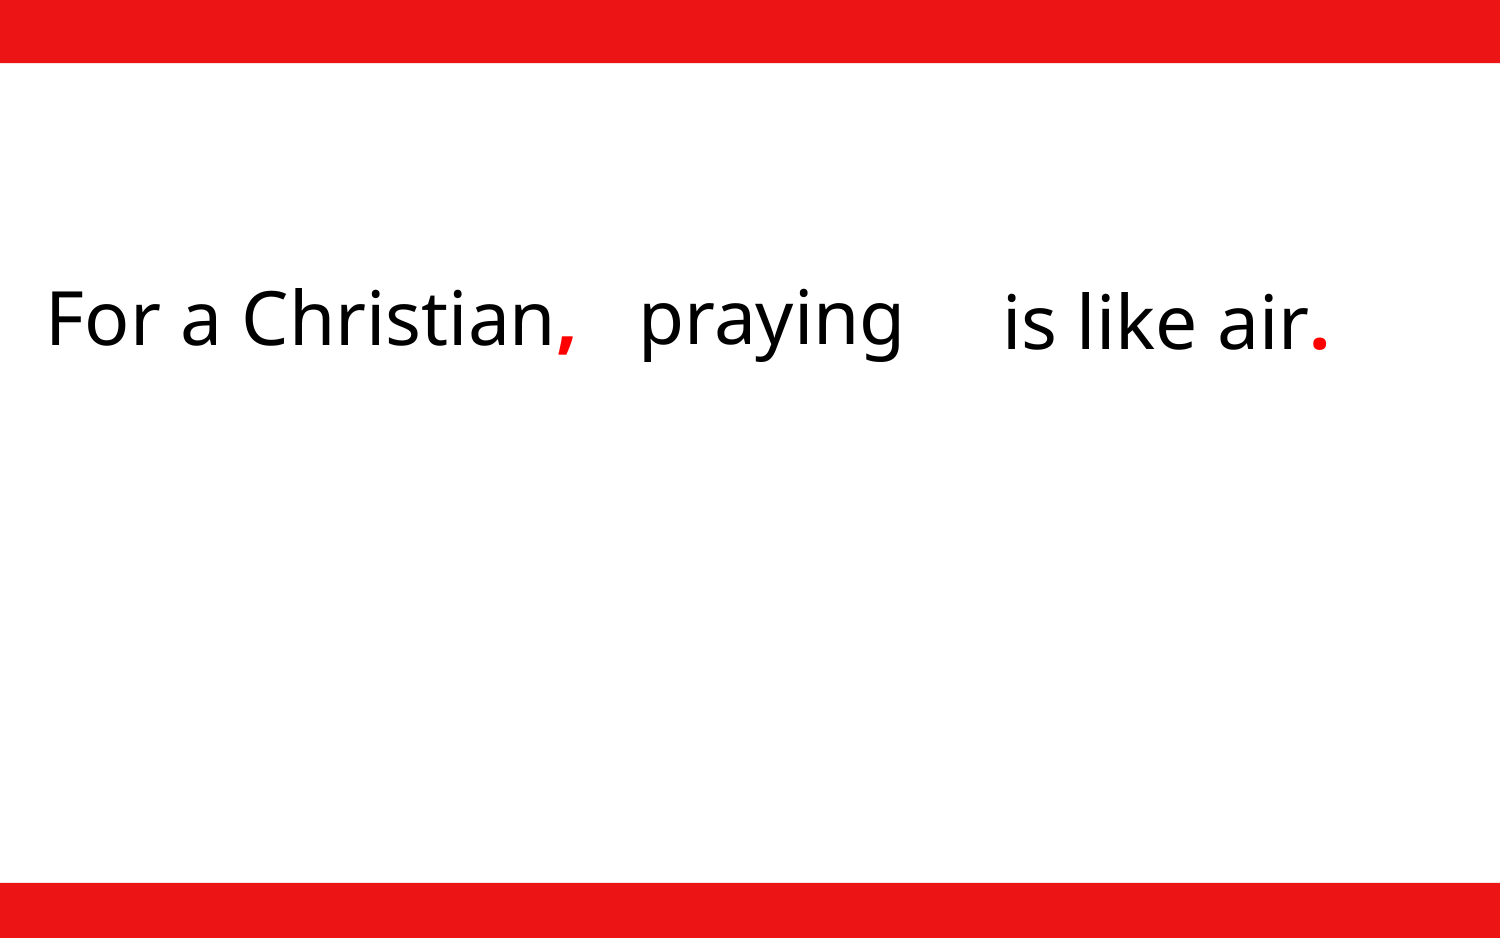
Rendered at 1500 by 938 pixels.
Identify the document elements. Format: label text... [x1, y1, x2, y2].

text_box [0, 882, 1500, 938]
text_box [0, 0, 1500, 64]
text_box is like air. [987, 222, 1486, 419]
list For a Christian, [30, 217, 623, 463]
text_box praying [623, 217, 944, 473]
